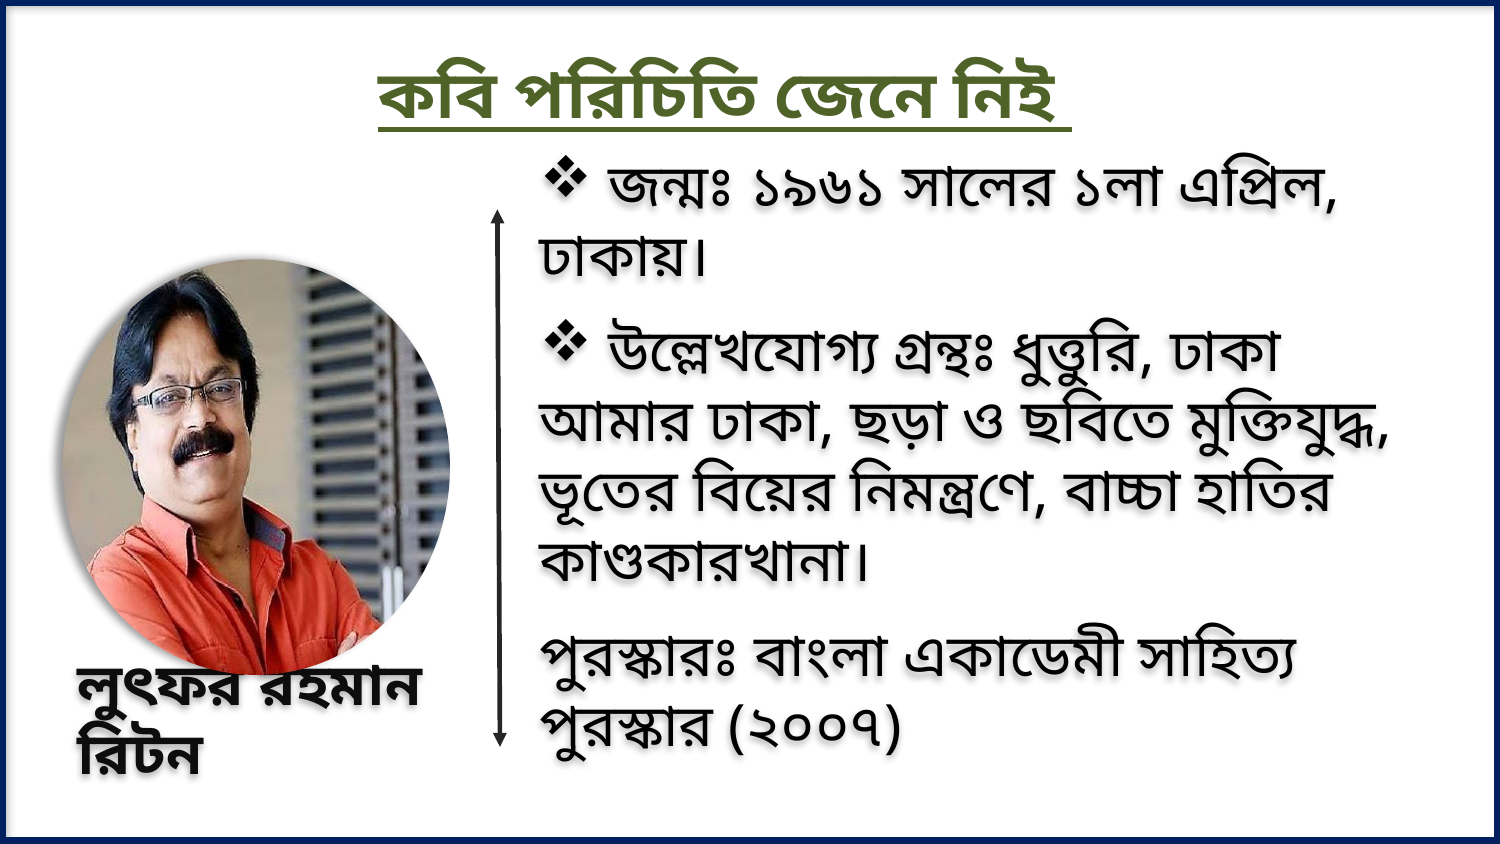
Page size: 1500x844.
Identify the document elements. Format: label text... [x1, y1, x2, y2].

text_box জন্মঃ ১৯৬১ সালের ১লা এপ্রিল, ঢাকায়। উল্লেখযোগ্য গ্রন্থঃ ধুত্তুরি, ঢাকা আমার ঢাকা, ছড়া ও ছবিতে মুক্তিযুদ্ধ, ভূতের বিয়ের নিমন্ত্রণে, বাচ্চা হাতির কাণ্ডকারখানা। পুরস্কারঃ বাংলা একাডেমী সাহিত্য পুরস্কার (২০০৭) [523, 232, 1452, 674]
text_box [0, 0, 1500, 844]
text_box লুৎফর রহমান রিটন [60, 677, 454, 763]
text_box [454, 476, 768, 480]
picture [62, 259, 451, 676]
